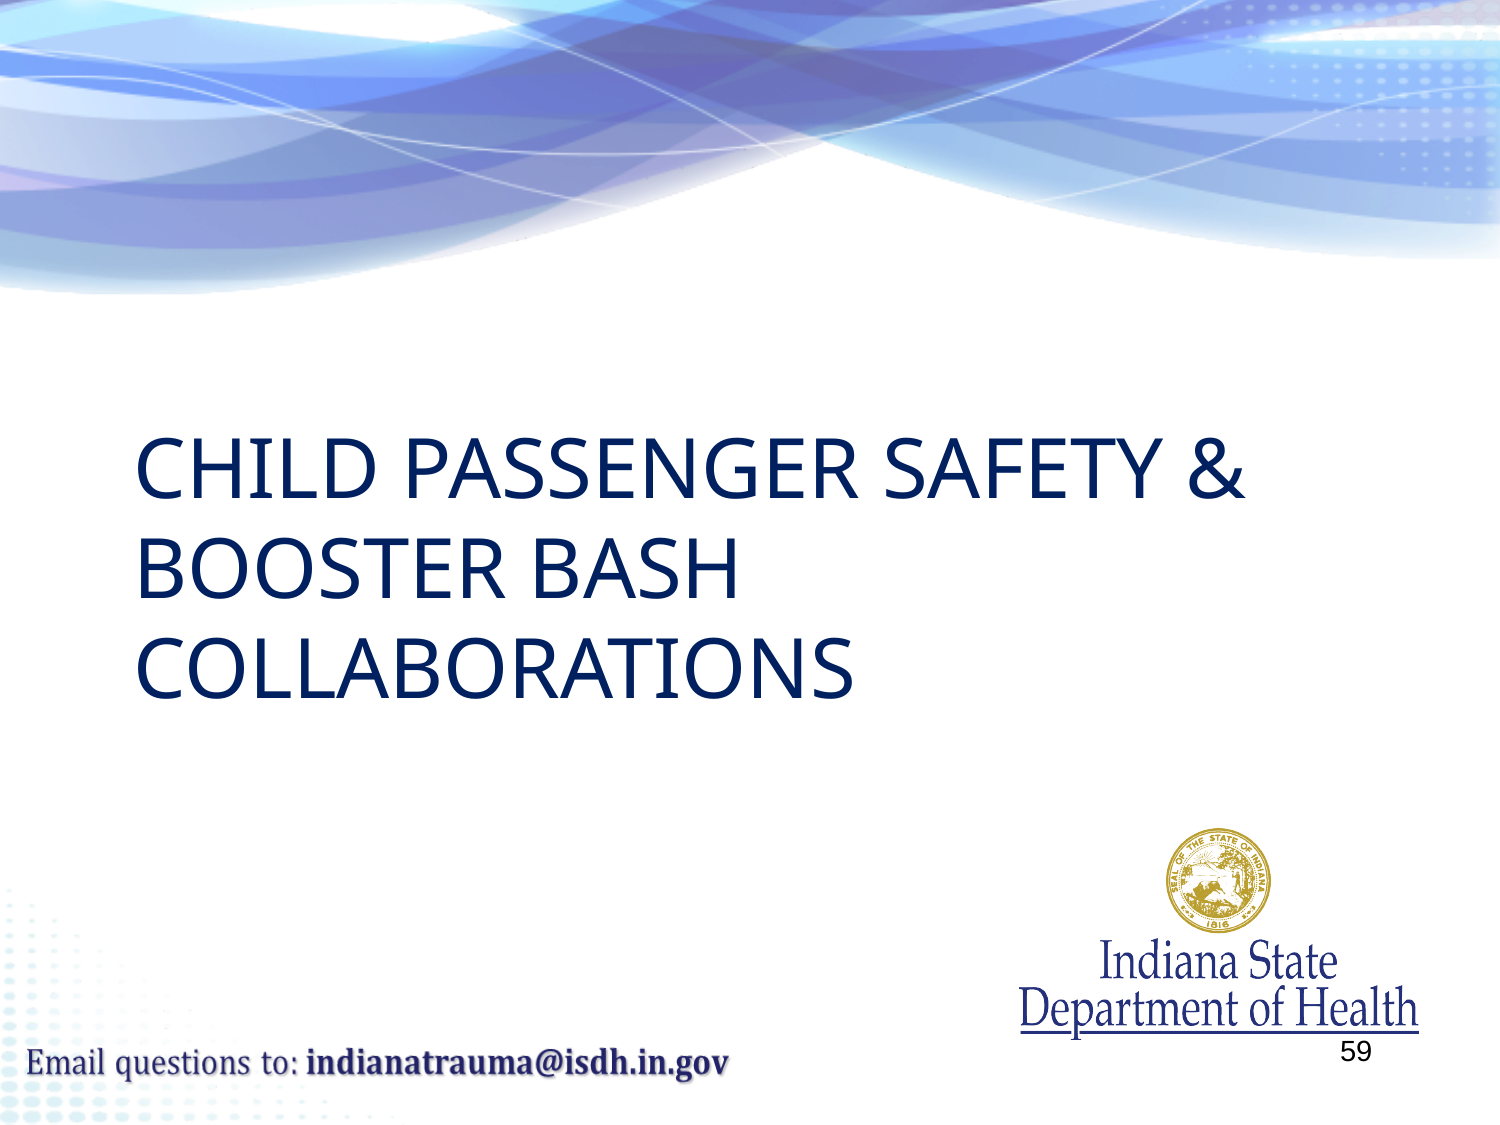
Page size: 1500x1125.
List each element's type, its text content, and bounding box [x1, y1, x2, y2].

slide_number 59 [1074, 1049, 1388, 1101]
list Child Passenger Safety & Booster Bash Collaborations [118, 476, 1394, 724]
picture [0, 0, 1500, 1125]
